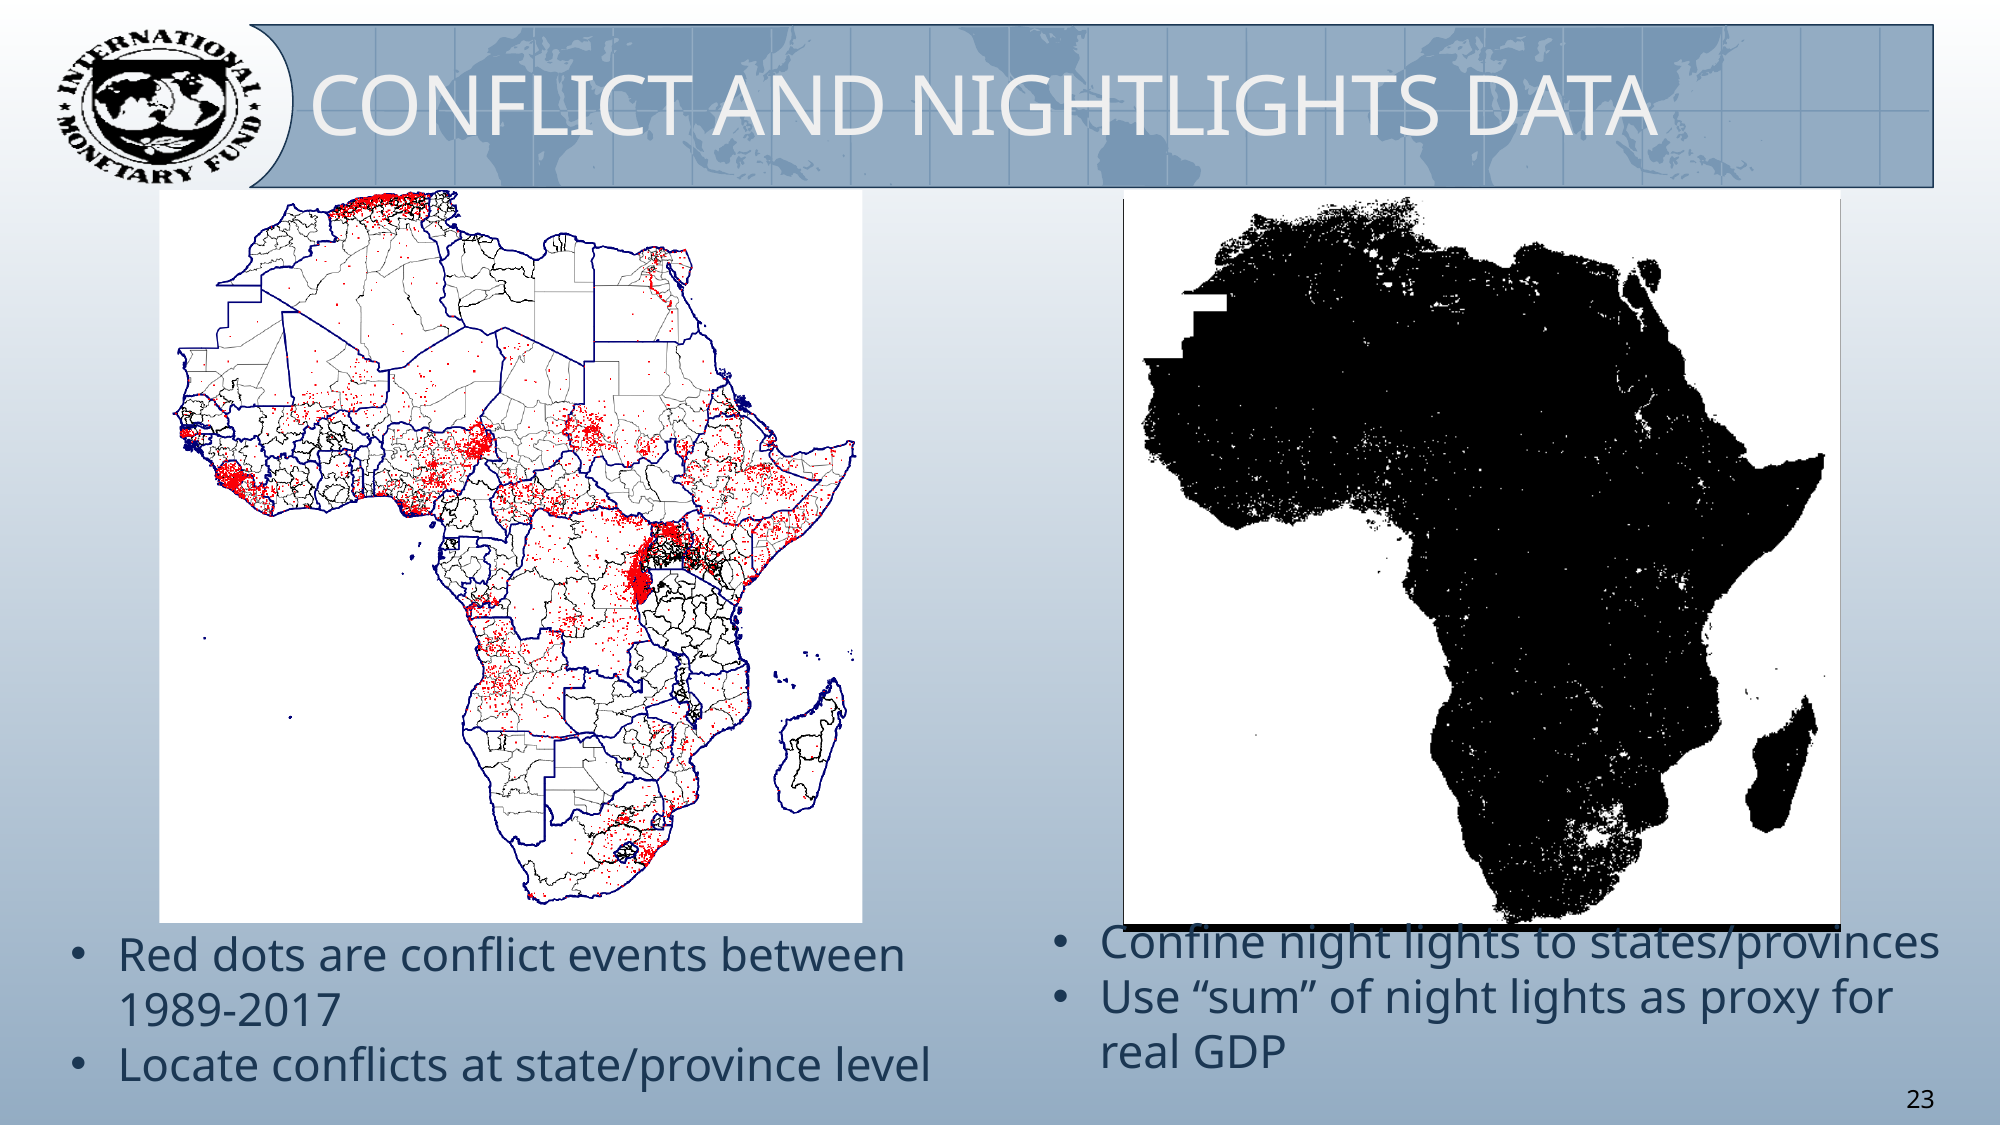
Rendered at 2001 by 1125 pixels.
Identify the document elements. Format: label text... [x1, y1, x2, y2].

picture [1123, 190, 1841, 924]
picture [159, 189, 863, 924]
slide_number 23 [1533, 1049, 1951, 1125]
text_box Conflict and Nightlights Data [293, 59, 1749, 175]
text_box Confine night lights to states/provinces Use “sum” of night lights as proxy for real GDP [1038, 905, 1970, 1086]
text_box Red dots are conflict events between 1989-2017 Locate conflicts at state/province level [55, 917, 967, 1098]
picture [50, 24, 267, 188]
